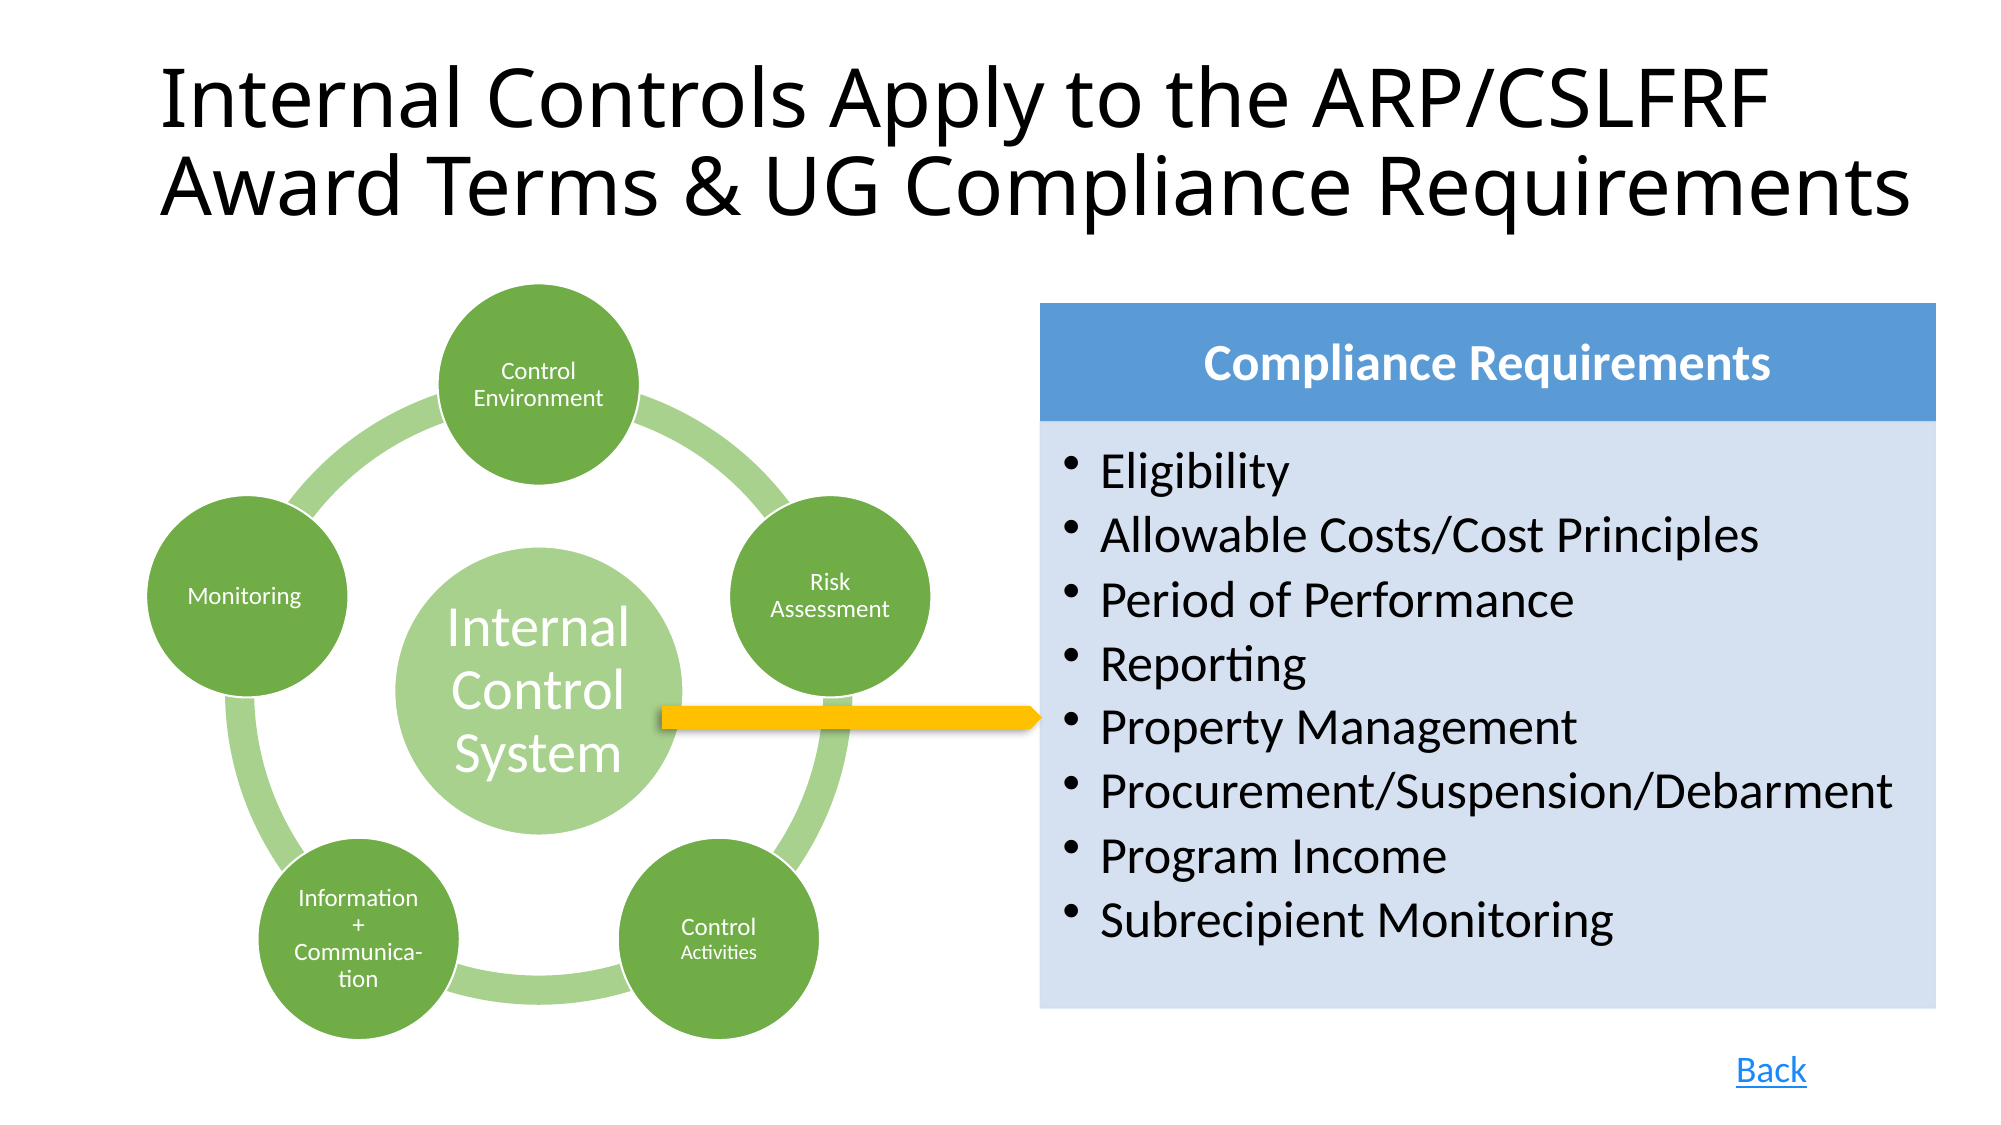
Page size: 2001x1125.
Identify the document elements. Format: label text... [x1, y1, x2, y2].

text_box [1040, 282, 1935, 1029]
title Internal Controls Apply to the ARP/CSLFRF Award Terms & UG Compliance Requirements [145, 36, 1935, 254]
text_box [137, 282, 941, 1046]
text_box Back [1682, 1044, 1861, 1092]
text_box [80, 818, 844, 1092]
text_box [941, 705, 1040, 730]
